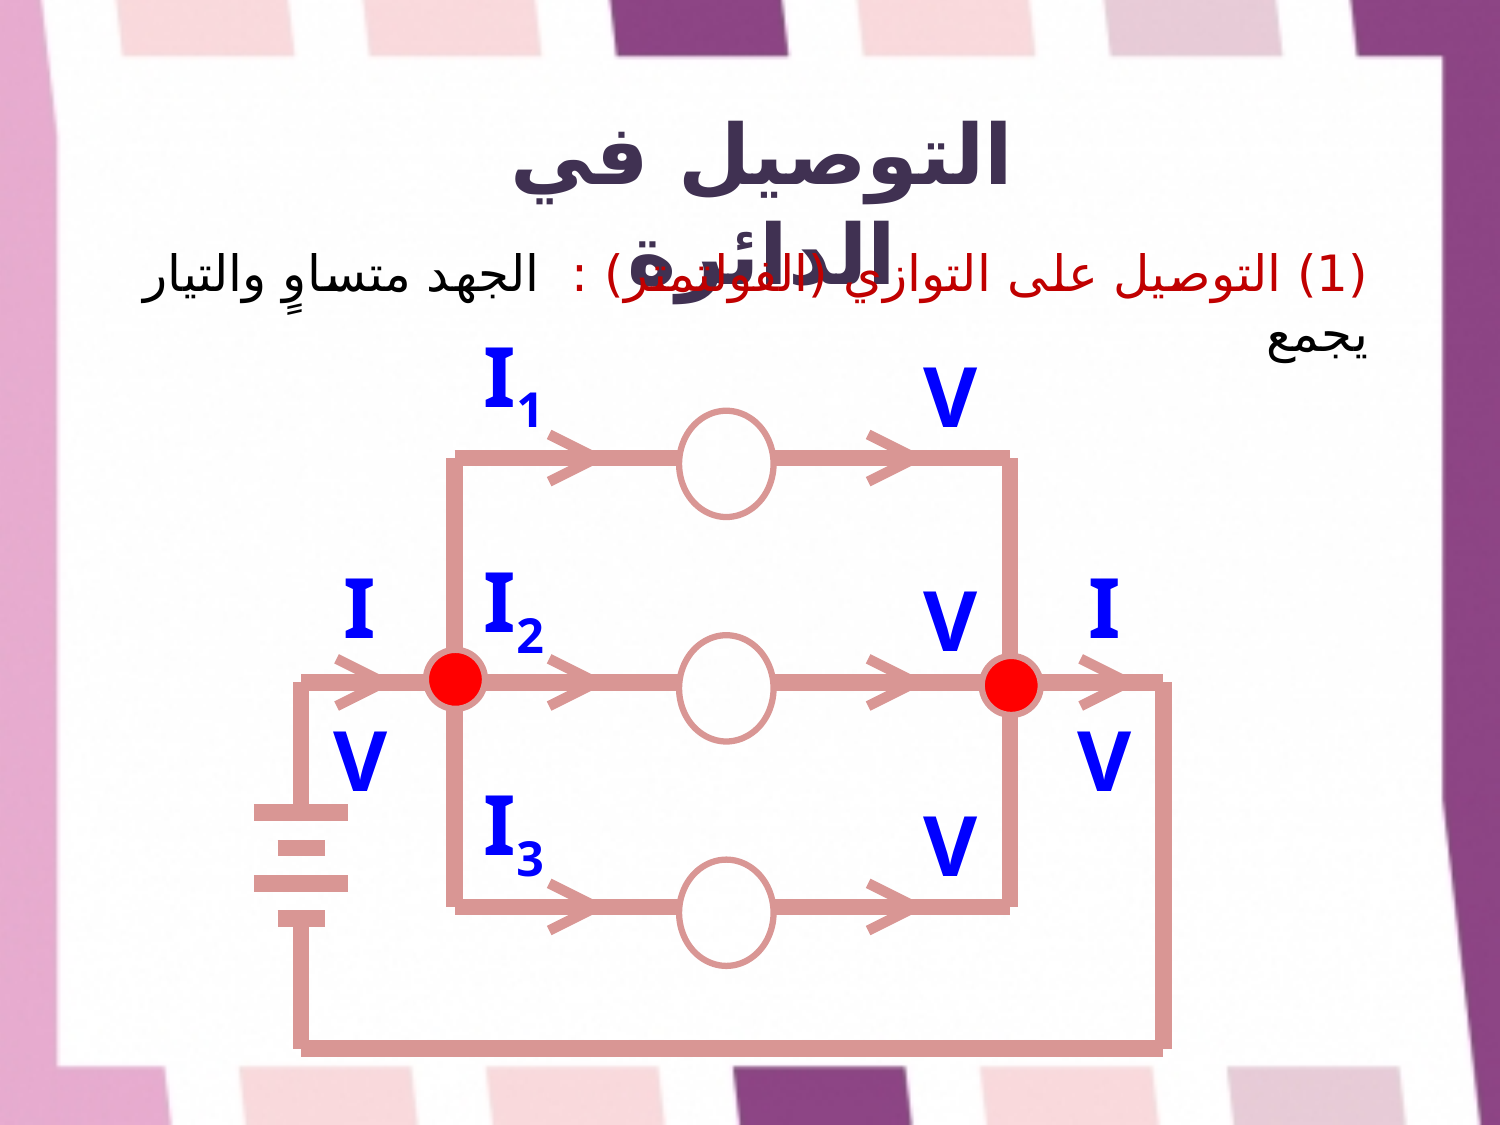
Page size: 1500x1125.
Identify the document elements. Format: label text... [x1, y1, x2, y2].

text_box التوصيل في الدائرة [351, 93, 1172, 234]
text_box V [903, 370, 998, 409]
picture [0, 0, 1500, 1125]
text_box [253, 410, 1164, 1049]
text_box (1) التوصيل على التوازي (الفولتمتر) : الجهد متساوٍ والتيار يجمع [128, 234, 1383, 370]
text_box I1 [466, 370, 561, 409]
